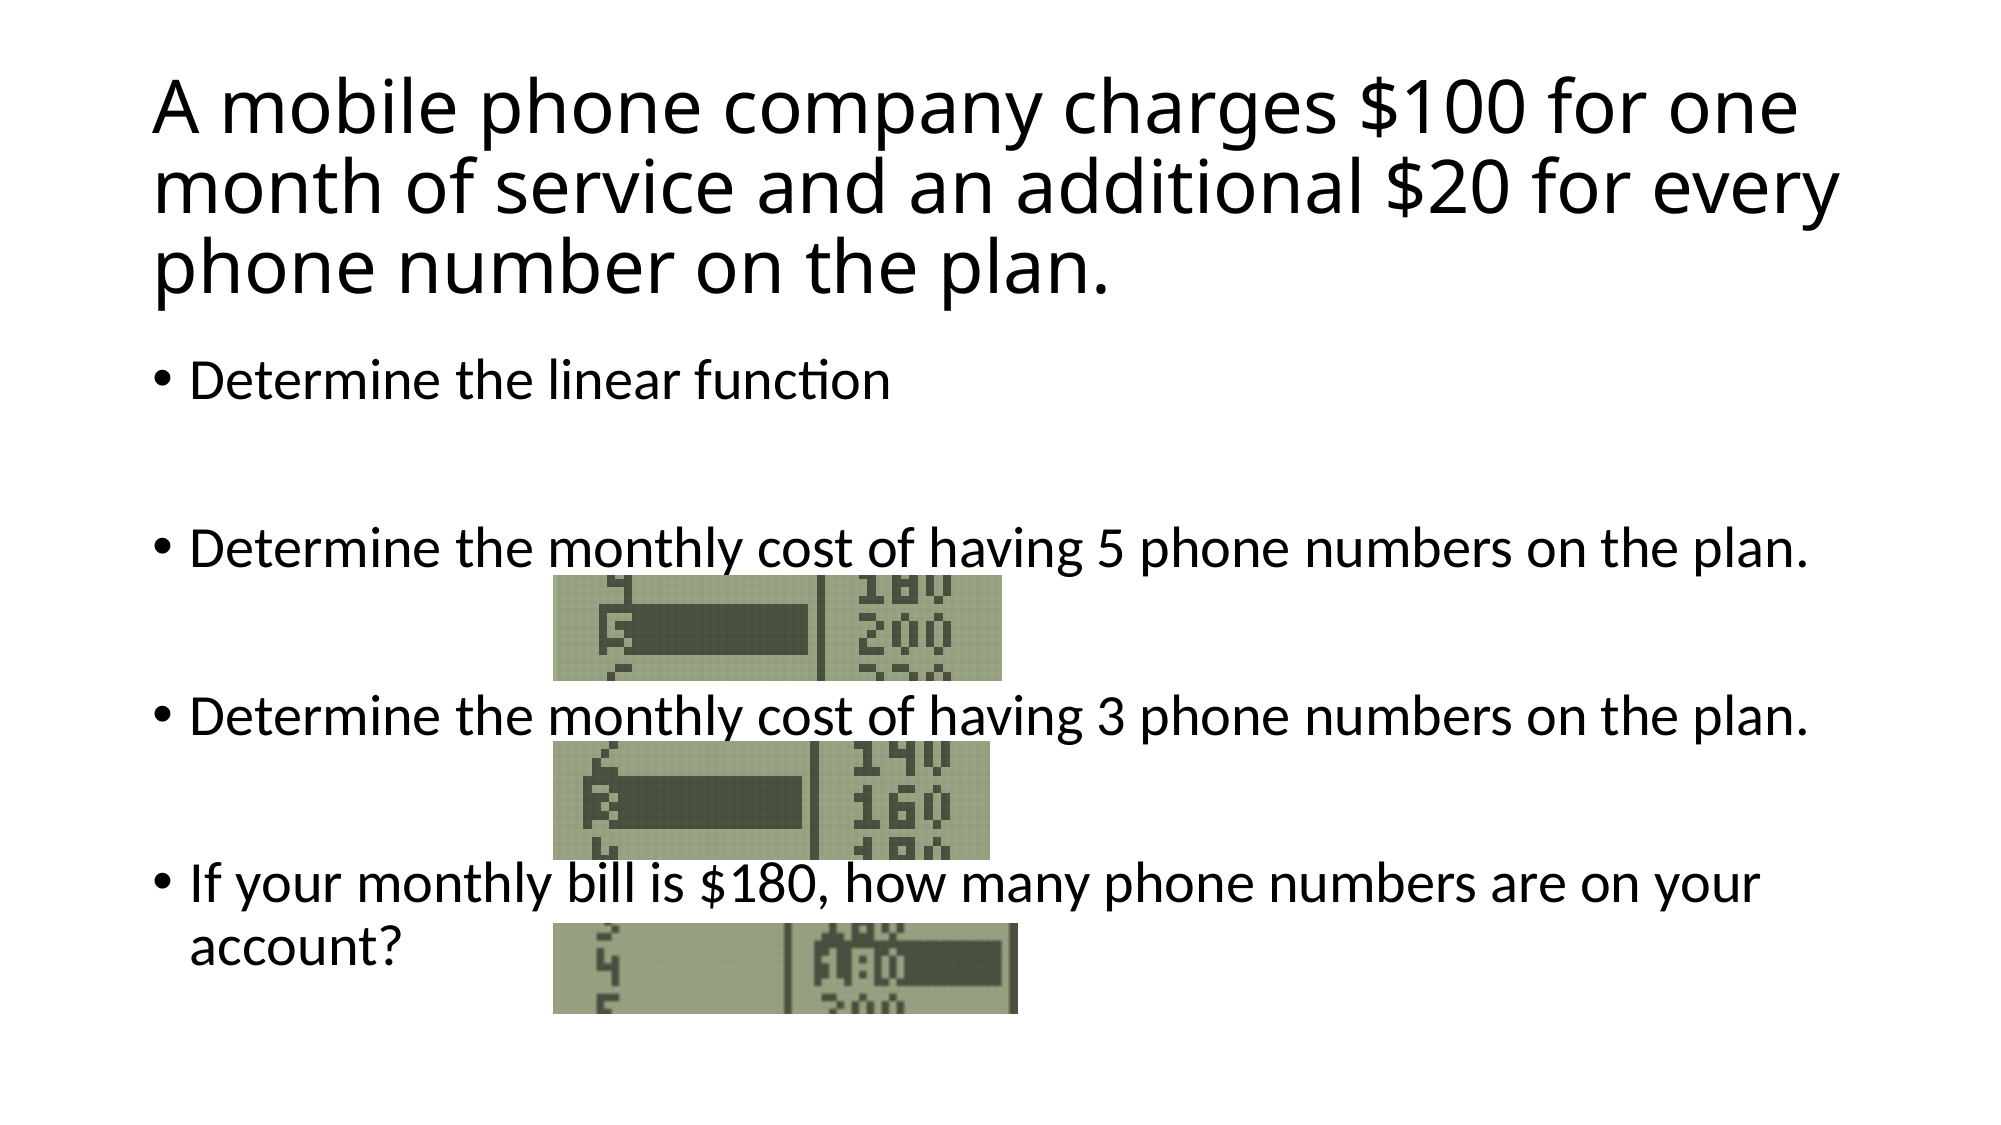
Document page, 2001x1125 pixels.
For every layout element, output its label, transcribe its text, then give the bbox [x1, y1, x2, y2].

picture [553, 741, 990, 860]
picture [553, 923, 1018, 1014]
title A mobile phone company charges $100 for one month of service and an additional $20 for every phone number on the plan. [137, 59, 1863, 320]
picture [553, 575, 1002, 681]
list Determine the linear function Determine the monthly cost of having 5 phone numbers on the plan. Determine the monthly cost of having 3 phone numbers on the plan. If your monthly bill is $180, how many phone numbers are on your account? [137, 342, 1863, 1014]
